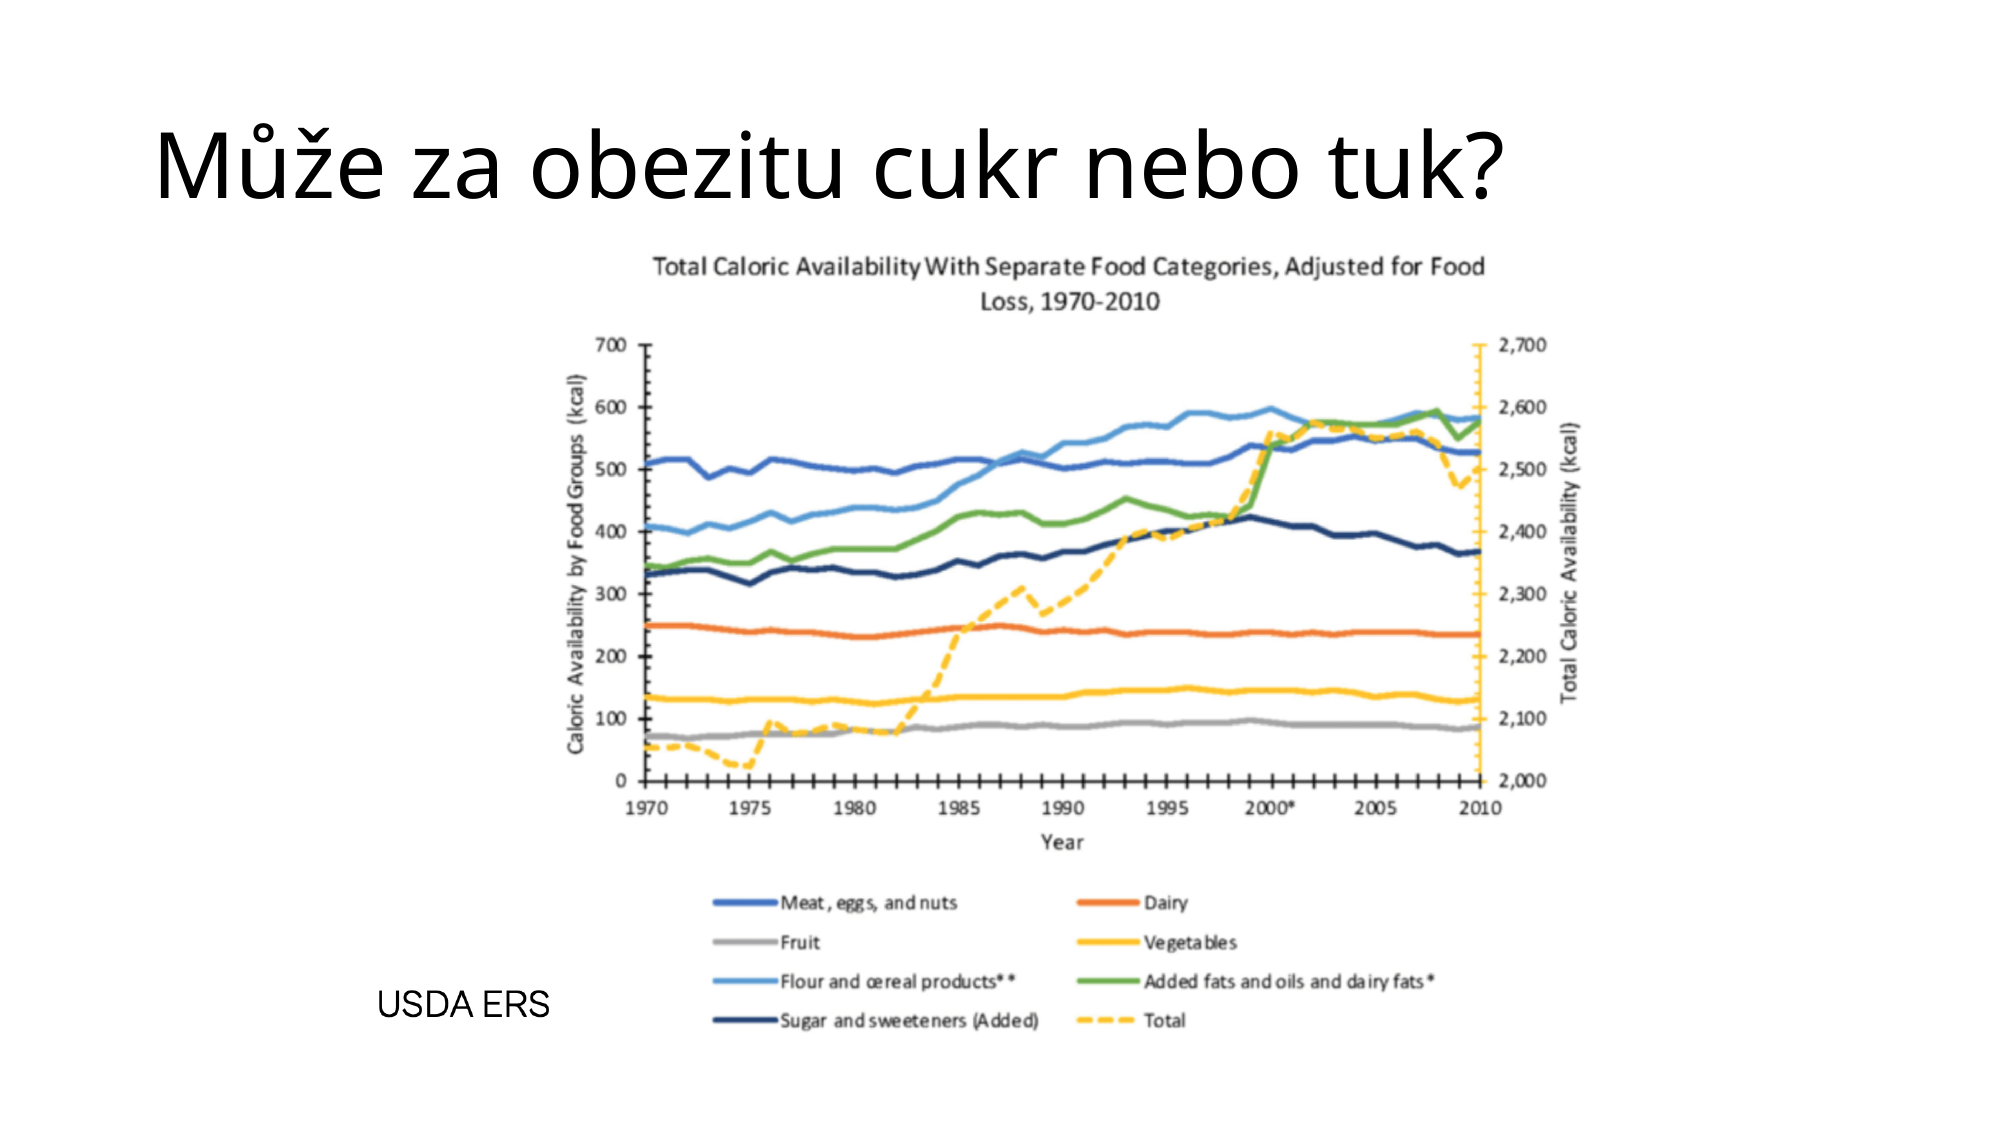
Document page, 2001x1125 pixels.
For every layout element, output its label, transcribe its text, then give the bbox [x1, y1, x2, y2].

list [373, 248, 1657, 1084]
title Může za obezitu cukr nebo tuk? [137, 59, 1863, 278]
